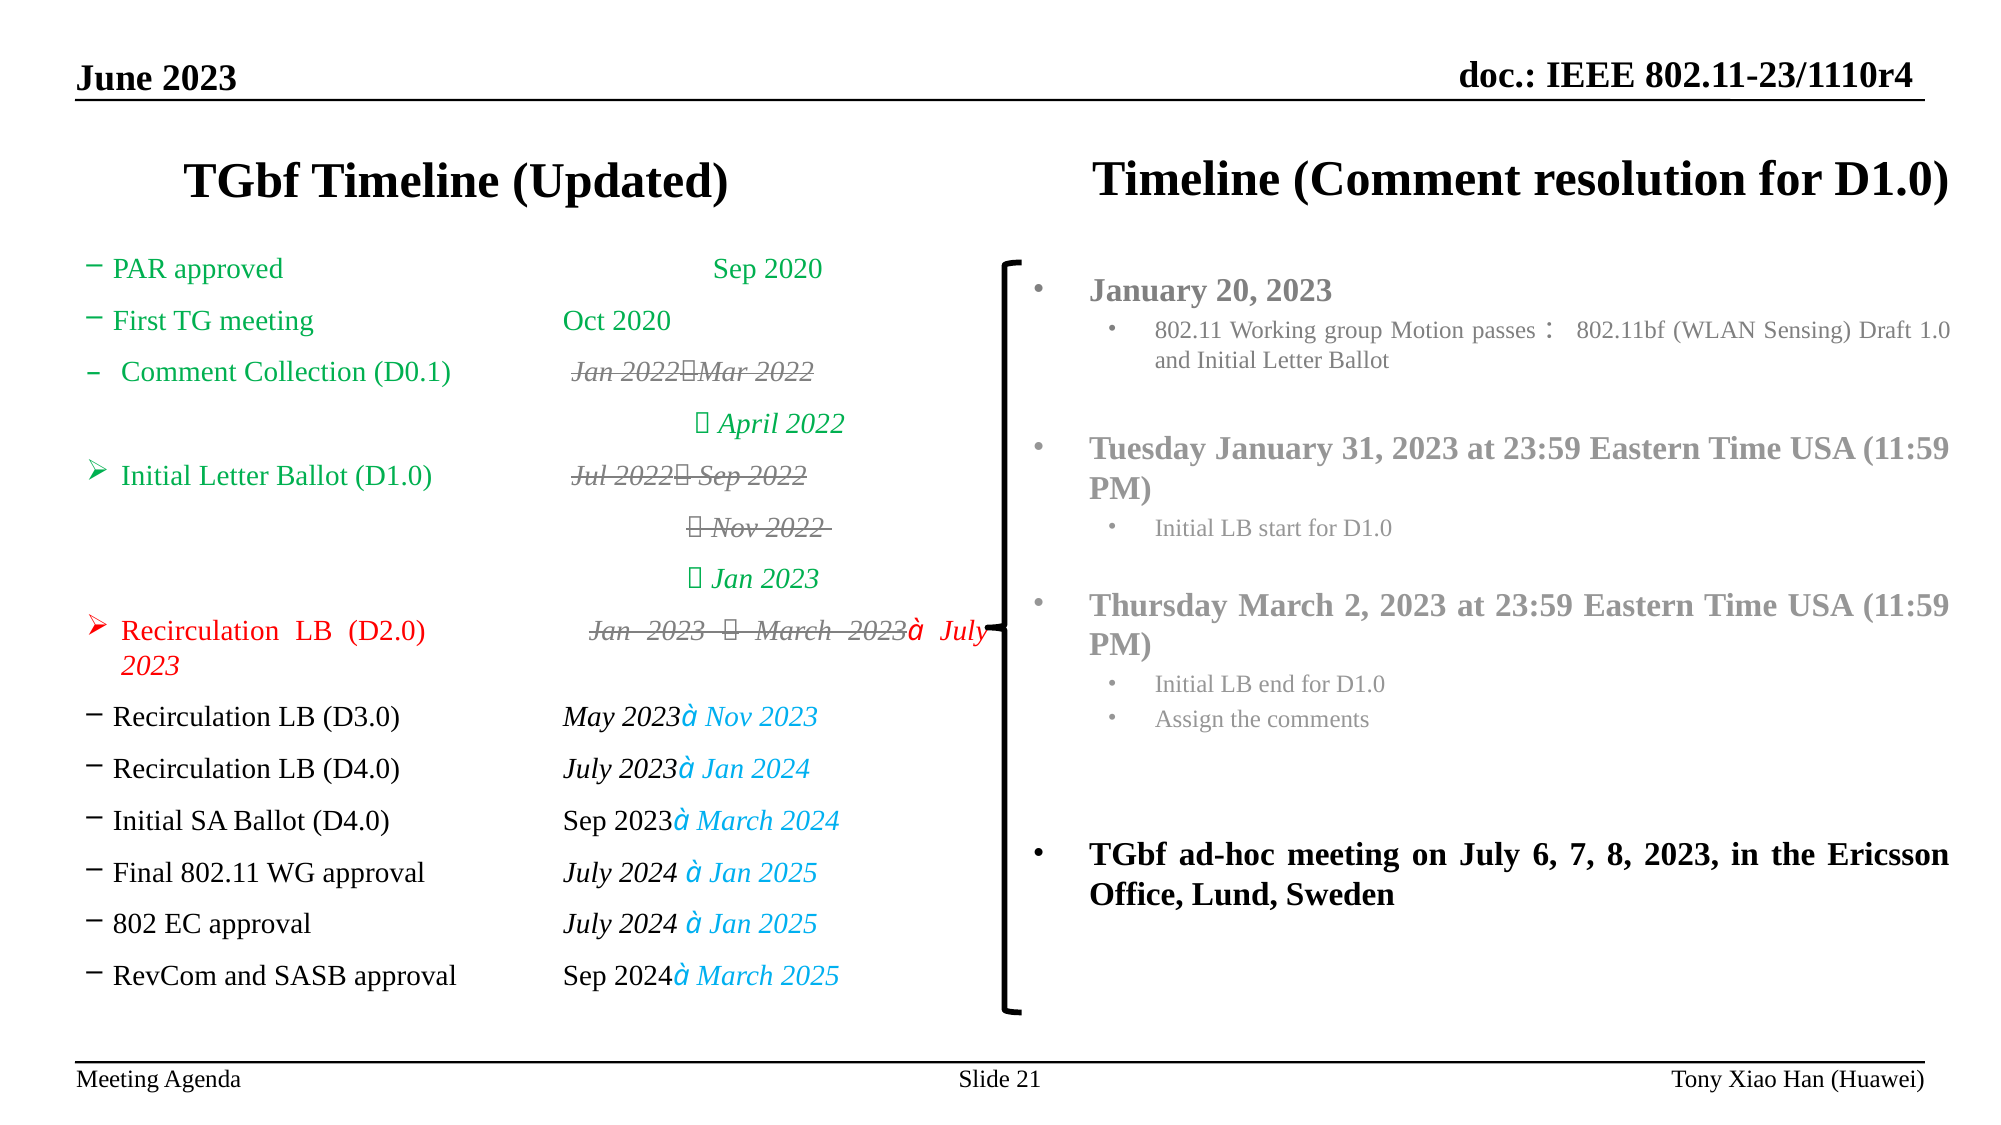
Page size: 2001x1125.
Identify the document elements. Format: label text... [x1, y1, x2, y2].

title TGbf Timeline (Updated) [75, 139, 838, 215]
text_box [987, 262, 1022, 1013]
text_box PAR approved Sep 2020 First TG meeting Oct 2020 Comment Collection (D0.1) Jan 2022Mar 2022  April 2022 Initial Letter Ballot (D1.0) Jul 2022 Sep 2022  Nov 2022  Jan 2023 Recirculation LB (D2.0) Jan 2023  March 2023à July 2023 Recirculation LB (D3.0) May 2023à Nov 2023 Recirculation LB (D4.0) July 2023à Jan 2024 Initial SA Ballot (D4.0) Sep 2023à March 2024 Final 802.11 WG approval July 2024 à Jan 2025 802 EC approval July 2024 à Jan 2025 RevCom and SASB approval Sep 2024à March 2025 [75, 243, 1000, 1051]
text_box Timeline (Comment resolution for D1.0) [1067, 141, 1975, 209]
text_box January 20, 2023 802.11 Working group Motion passes：802.11bf (WLAN Sensing) Draft 1.0 and Initial Letter Ballot Tuesday January 31, 2023 at 23:59 Eastern Time USA (11:59 PM) Initial LB start for D1.0 Thursday March 2, 2023 at 23:59 Eastern Time USA (11:59 PM) Initial LB end for D1.0 Assign the comments TGbf ad-hoc meeting on July 6, 7, 8, 2023, in the Ericsson Office, Lund, Sweden [1021, 262, 1963, 1063]
